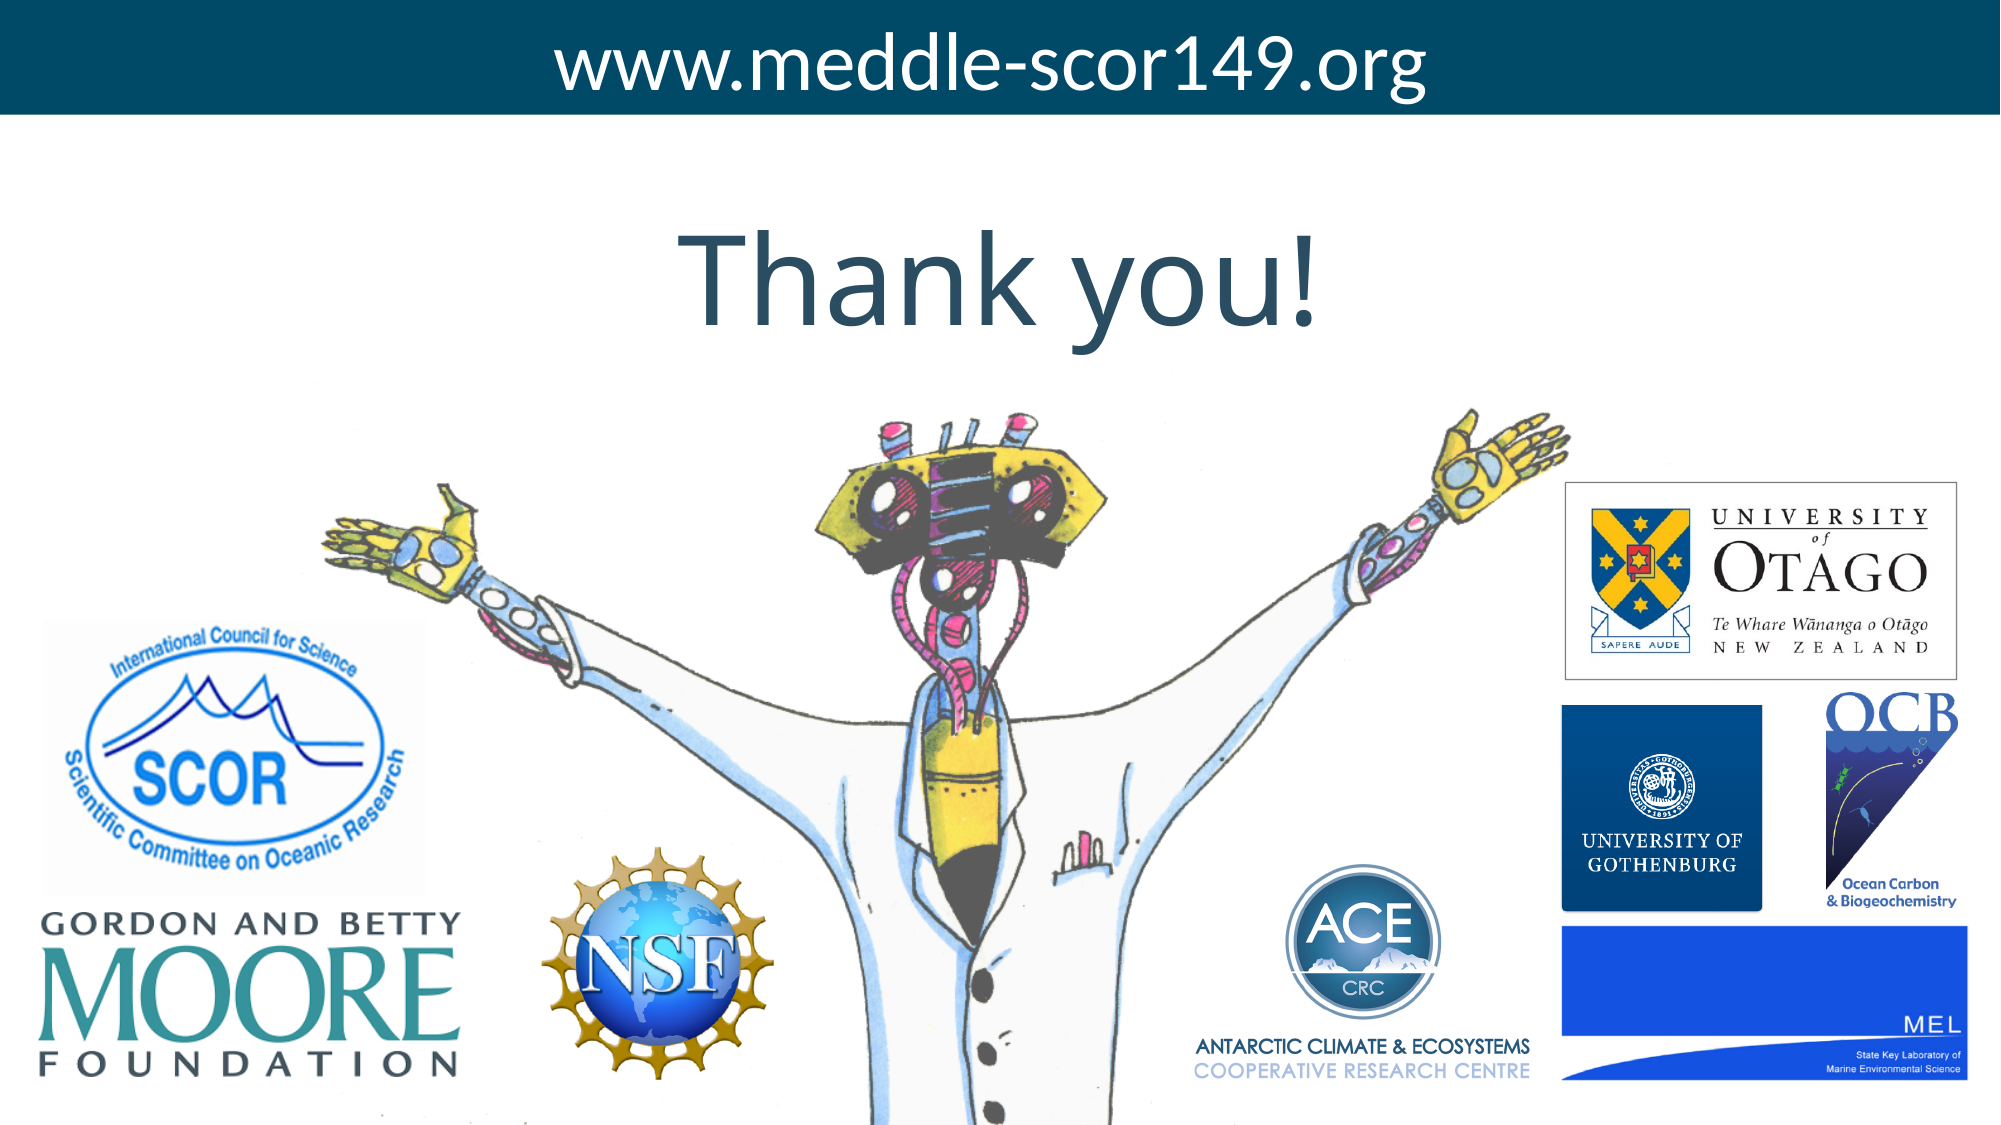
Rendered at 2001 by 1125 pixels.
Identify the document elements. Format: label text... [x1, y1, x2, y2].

text_box Thank you! [49, 193, 1951, 358]
text_box www.meddle-scor149.org [0, 0, 2000, 115]
picture [1826, 692, 1958, 908]
picture [38, 367, 1969, 1125]
